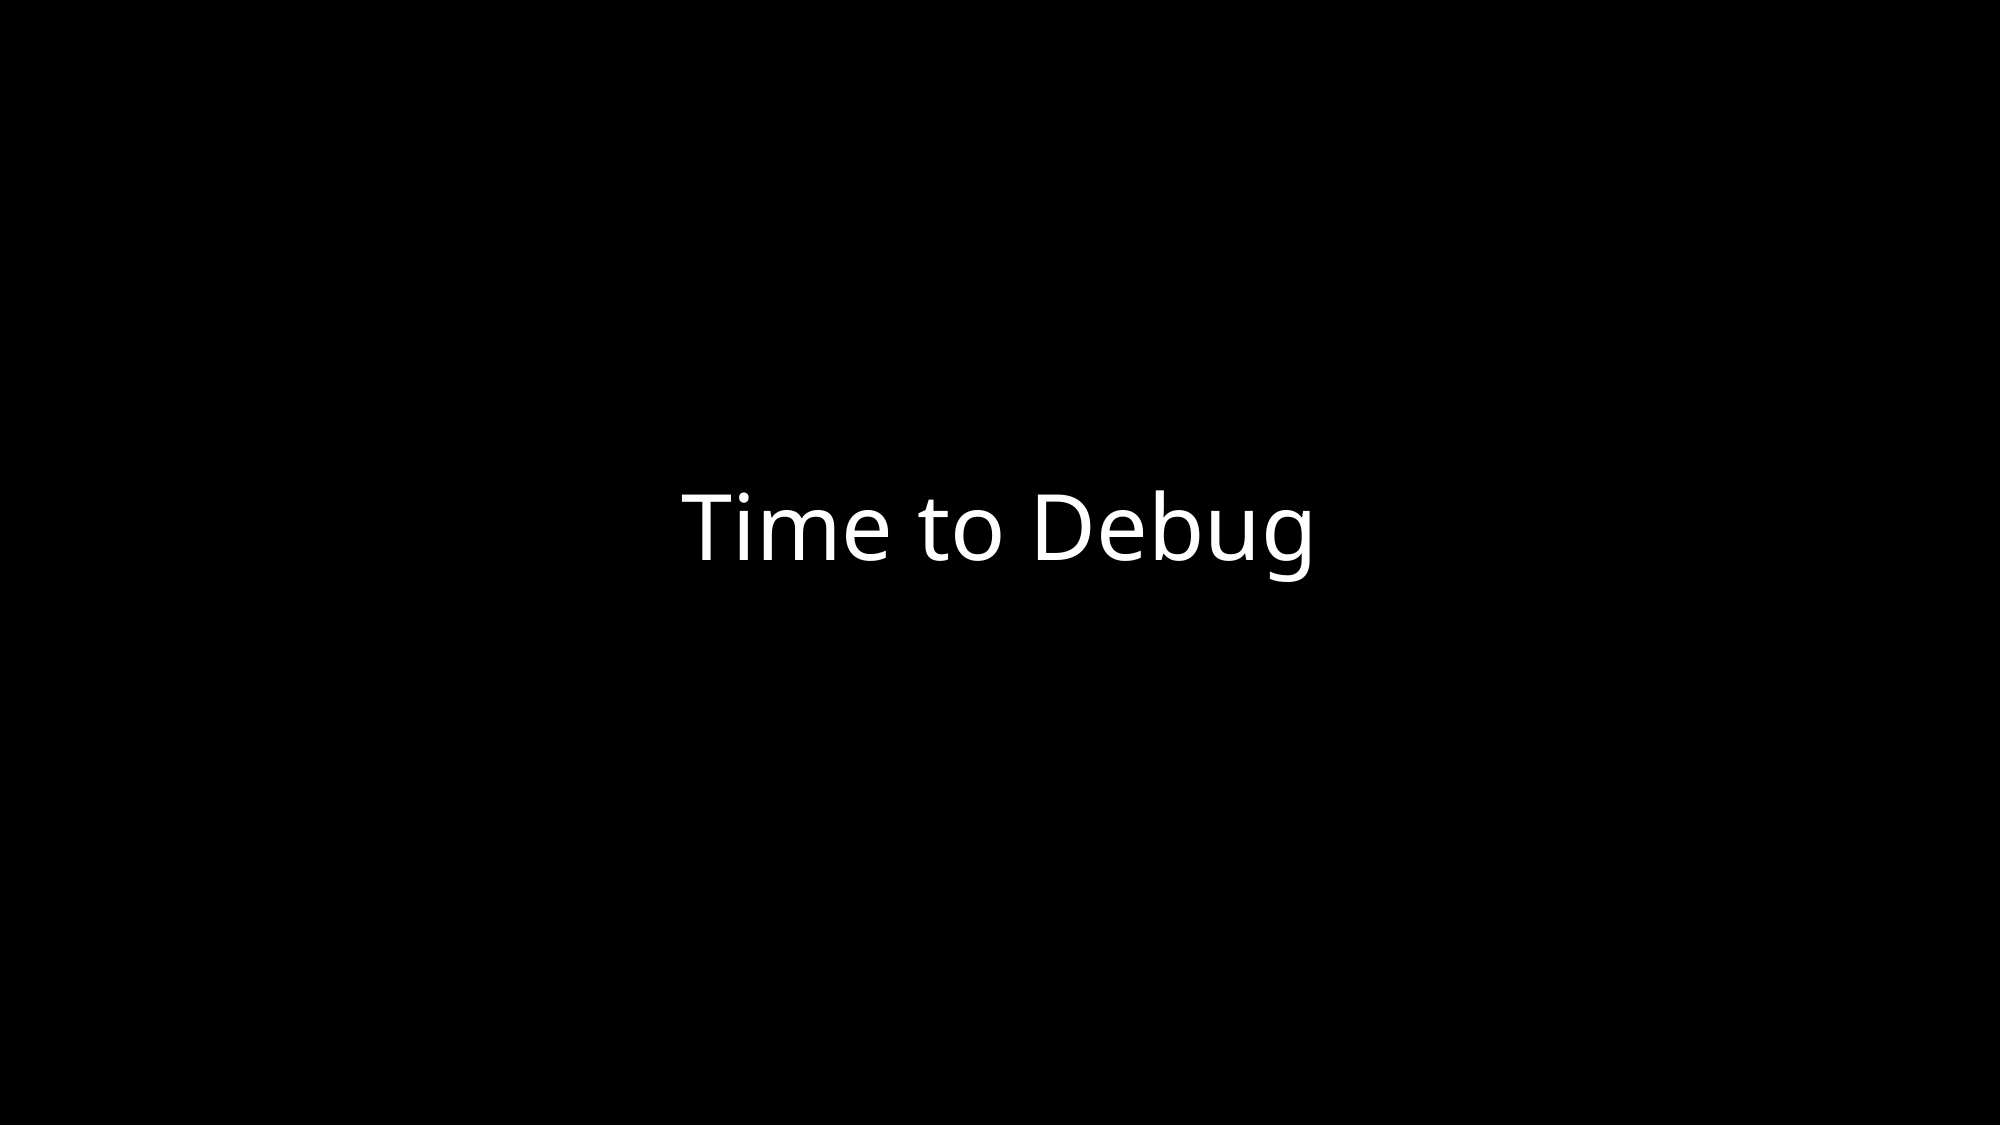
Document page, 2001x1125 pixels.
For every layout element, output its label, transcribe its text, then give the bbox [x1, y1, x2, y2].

title Time to Debug [137, 421, 1863, 640]
